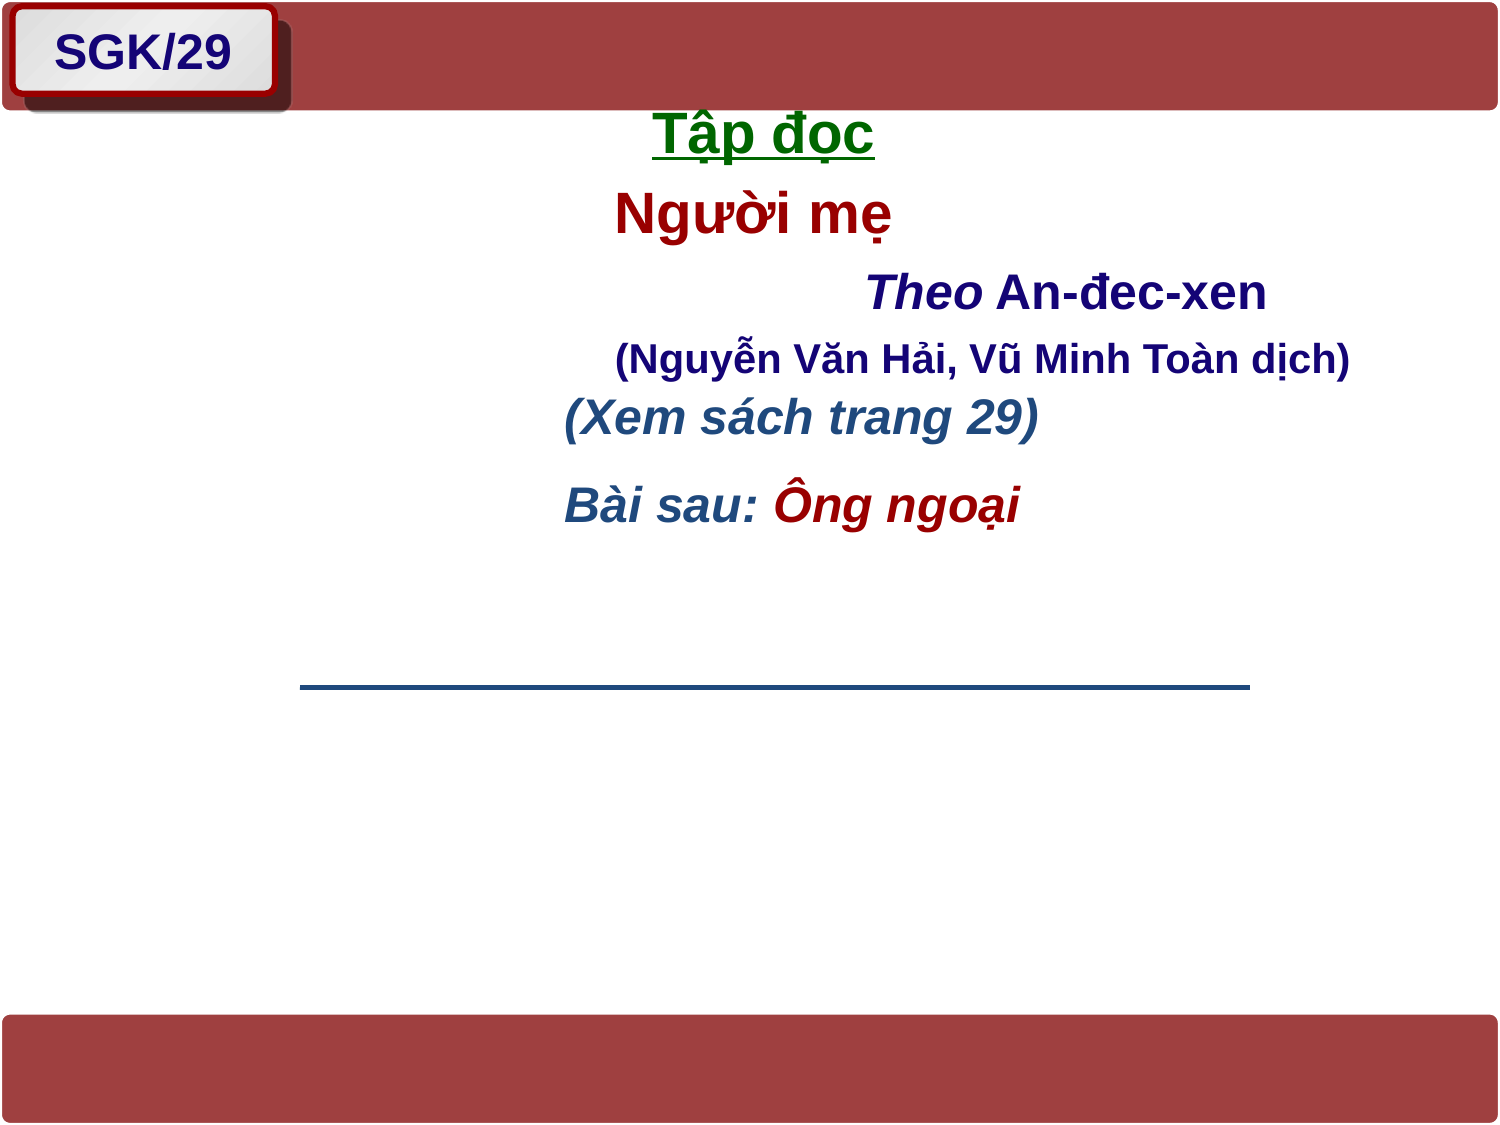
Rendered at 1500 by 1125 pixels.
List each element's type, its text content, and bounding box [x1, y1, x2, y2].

text_box [0, 1012, 1500, 1125]
text_box [0, 0, 1500, 113]
text_box Tập đọc [637, 87, 975, 173]
text_box Bài sau: Ông ngoại [549, 464, 1088, 540]
text_box (Nguyễn Văn Hải, Vũ Minh Toàn dịch) [600, 324, 1475, 390]
text_box SGK/29 [12, 6, 276, 94]
text_box (Xem sách trang 29) [549, 377, 1088, 453]
text_box Theo An-đec-xen [849, 252, 1313, 324]
text_box Người mẹ [600, 167, 938, 253]
